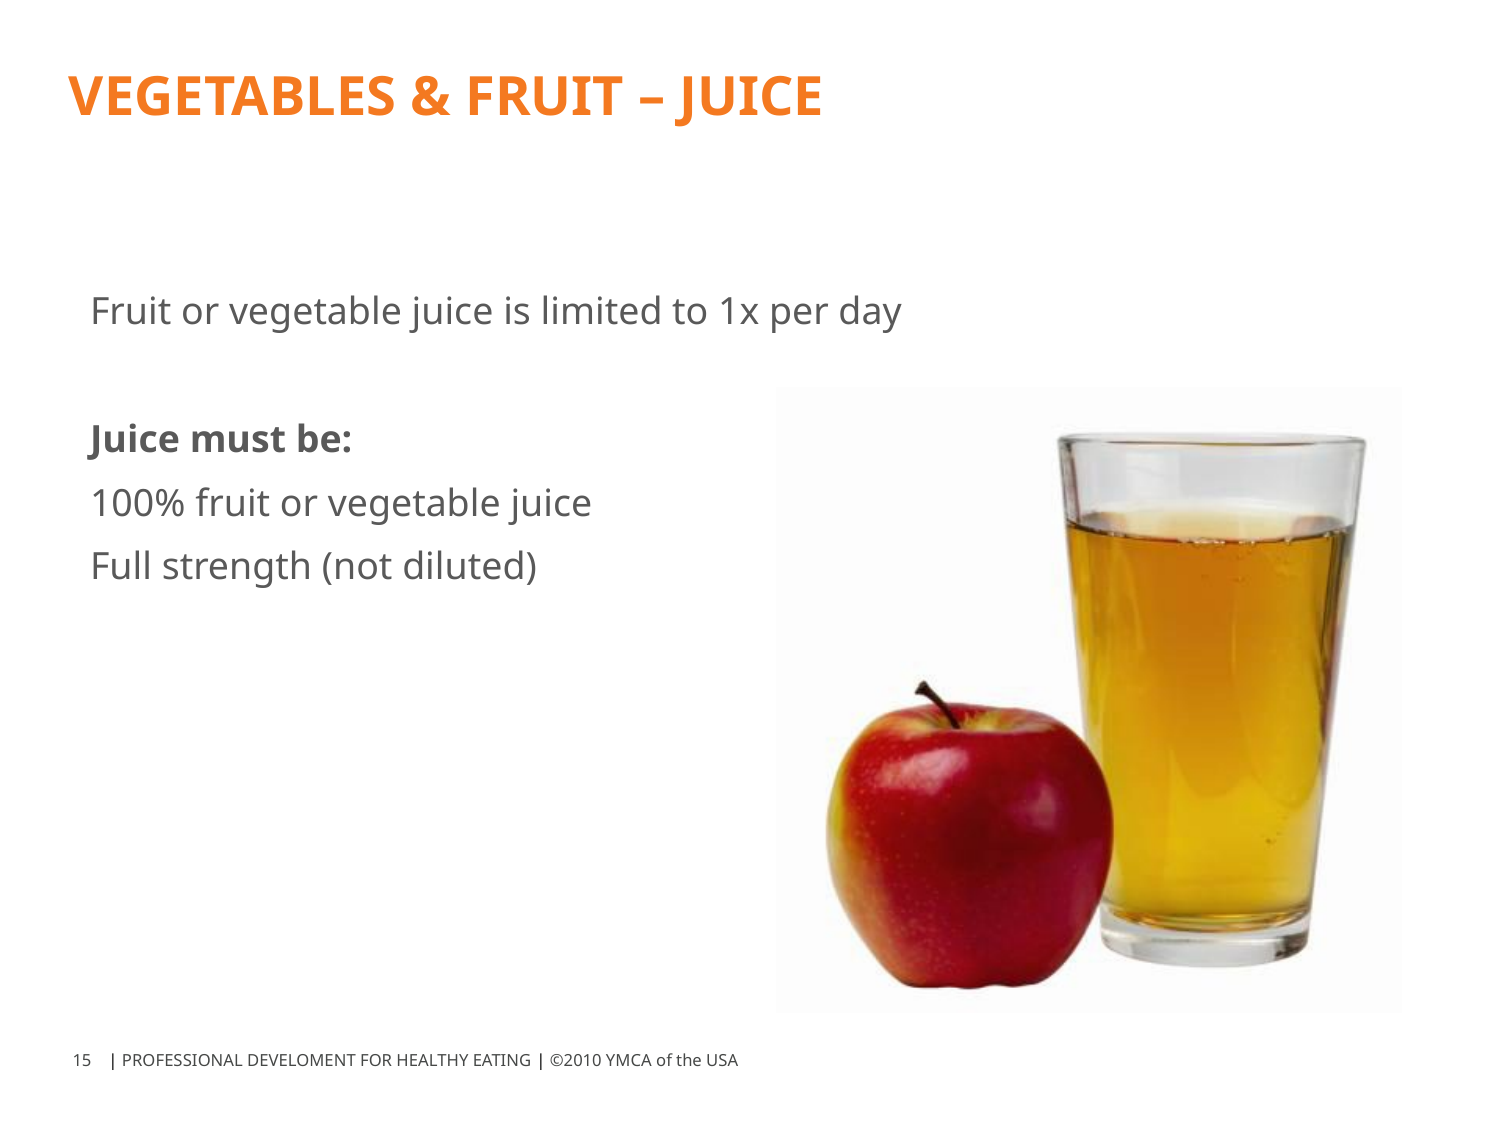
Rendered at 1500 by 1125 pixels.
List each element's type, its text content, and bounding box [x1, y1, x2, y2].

footer | PROFESSIONAL DEVELOMENT FOR HEALTHY EATING | ©2010 YMCA of the USA [93, 1042, 884, 1090]
picture [775, 386, 1402, 1013]
title VEGETABLES & FRUIT – JUICE [53, 53, 1428, 193]
list Fruit or vegetable juice is limited to 1x per day Juice must be: 100% fruit or vegetable juice Full strength (not diluted) [75, 279, 1425, 1063]
slide_number 15 [57, 1042, 93, 1079]
